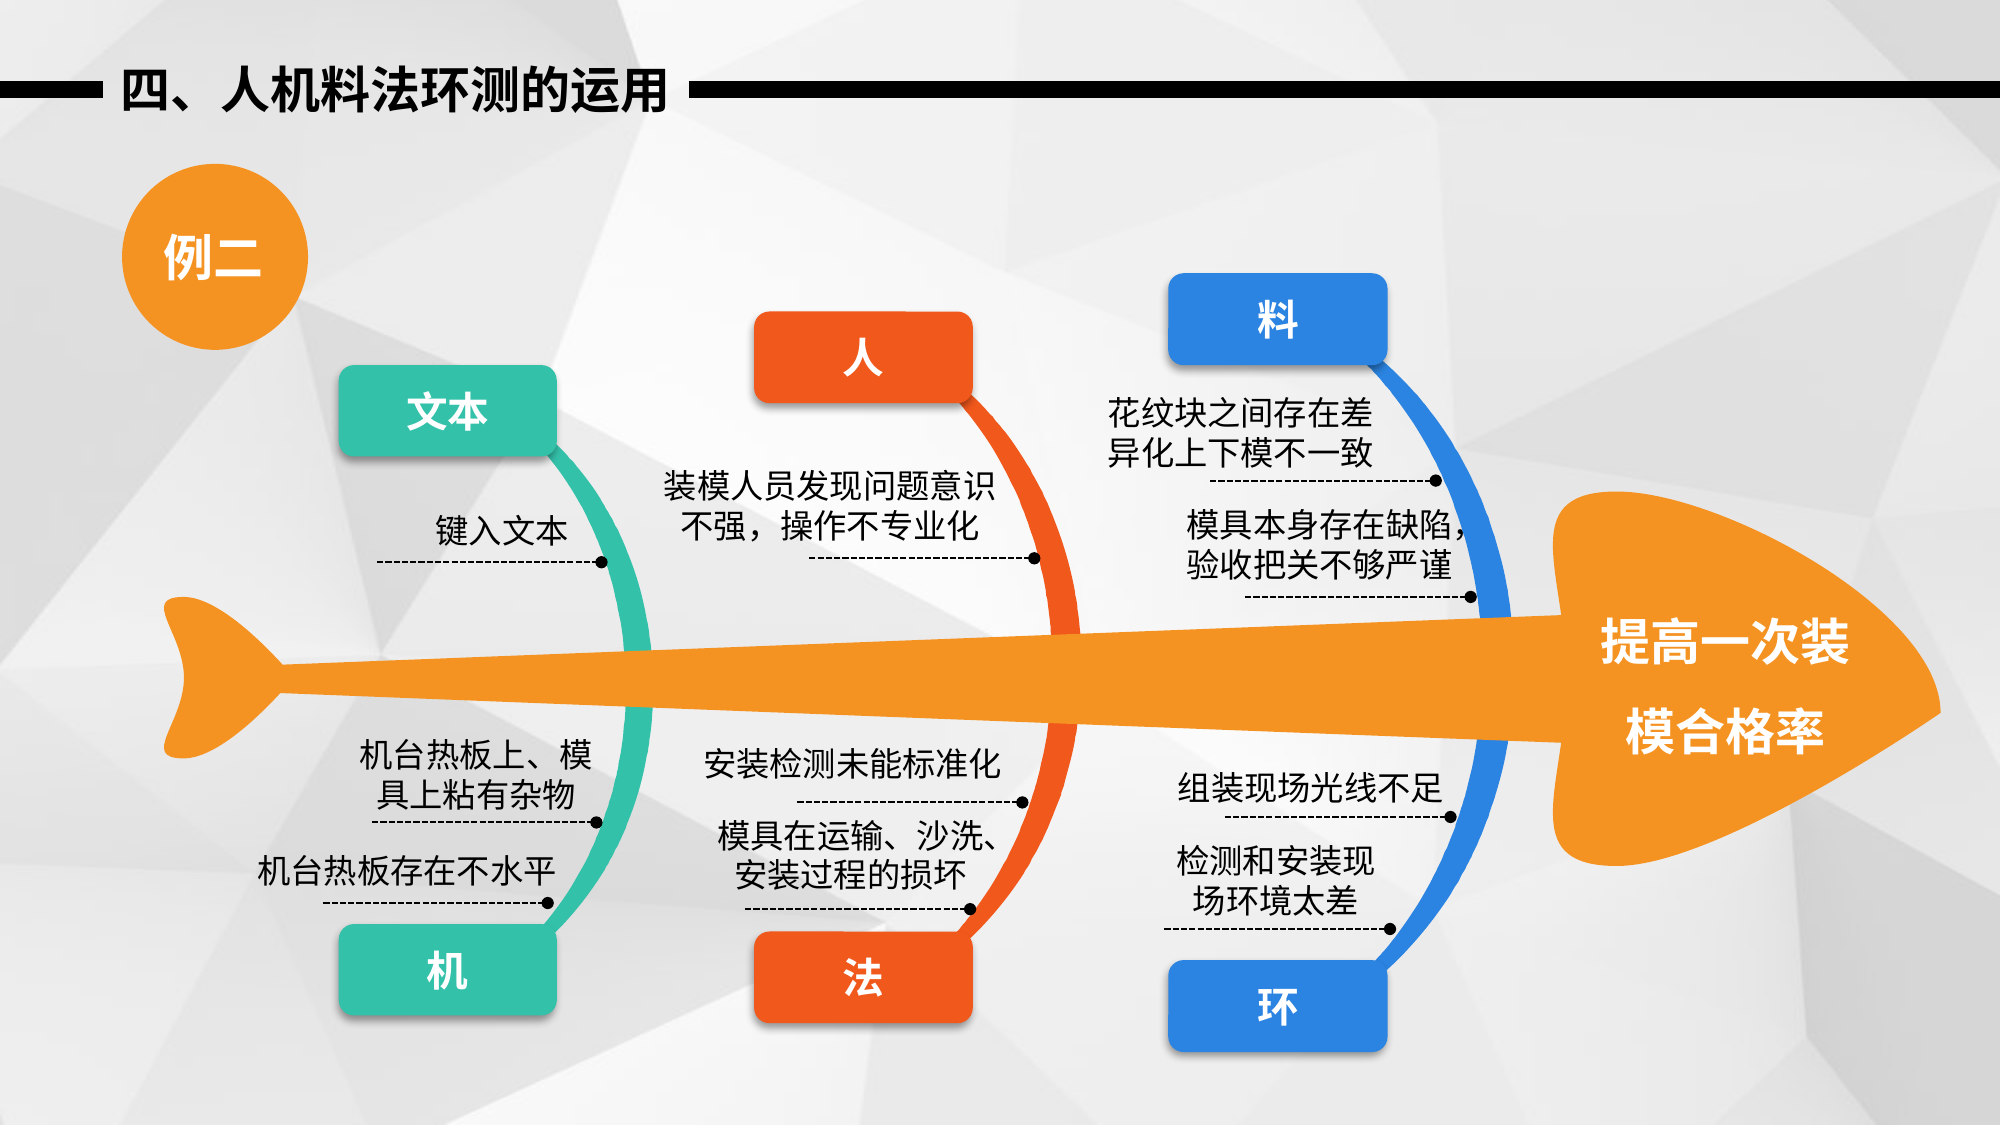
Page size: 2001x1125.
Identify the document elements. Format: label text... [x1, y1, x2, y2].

text_box 环 [1167, 959, 1389, 1054]
text_box 装模人员发现问题意识不强，操作不专业化 [641, 457, 1020, 491]
text_box 料 [1167, 272, 1389, 367]
text_box 花纹块之间存在差异化上下模不一致 [1078, 385, 1403, 480]
table_cell [0, 0, 2000, 1125]
text_box 机台热板存在不水平 [242, 866, 572, 898]
text_box 模具在运输、沙洗、安装过程的损坏 [696, 866, 1004, 902]
text_box [958, 866, 1029, 937]
text_box 检测和安装现场环境太差 [1147, 866, 1405, 928]
text_box [555, 451, 596, 491]
text_box [544, 866, 607, 930]
text_box 文本 [337, 364, 558, 458]
text_box [967, 401, 1042, 491]
text_box 法 [753, 930, 974, 1025]
text_box 例二 [121, 162, 310, 351]
text_box 四、人机料法环测的运用 [105, 51, 686, 127]
text_box [1377, 368, 1478, 491]
text_box [1376, 866, 1467, 968]
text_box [139, 491, 1941, 866]
text_box 人 [753, 310, 974, 405]
text_box 机 [337, 923, 558, 1017]
